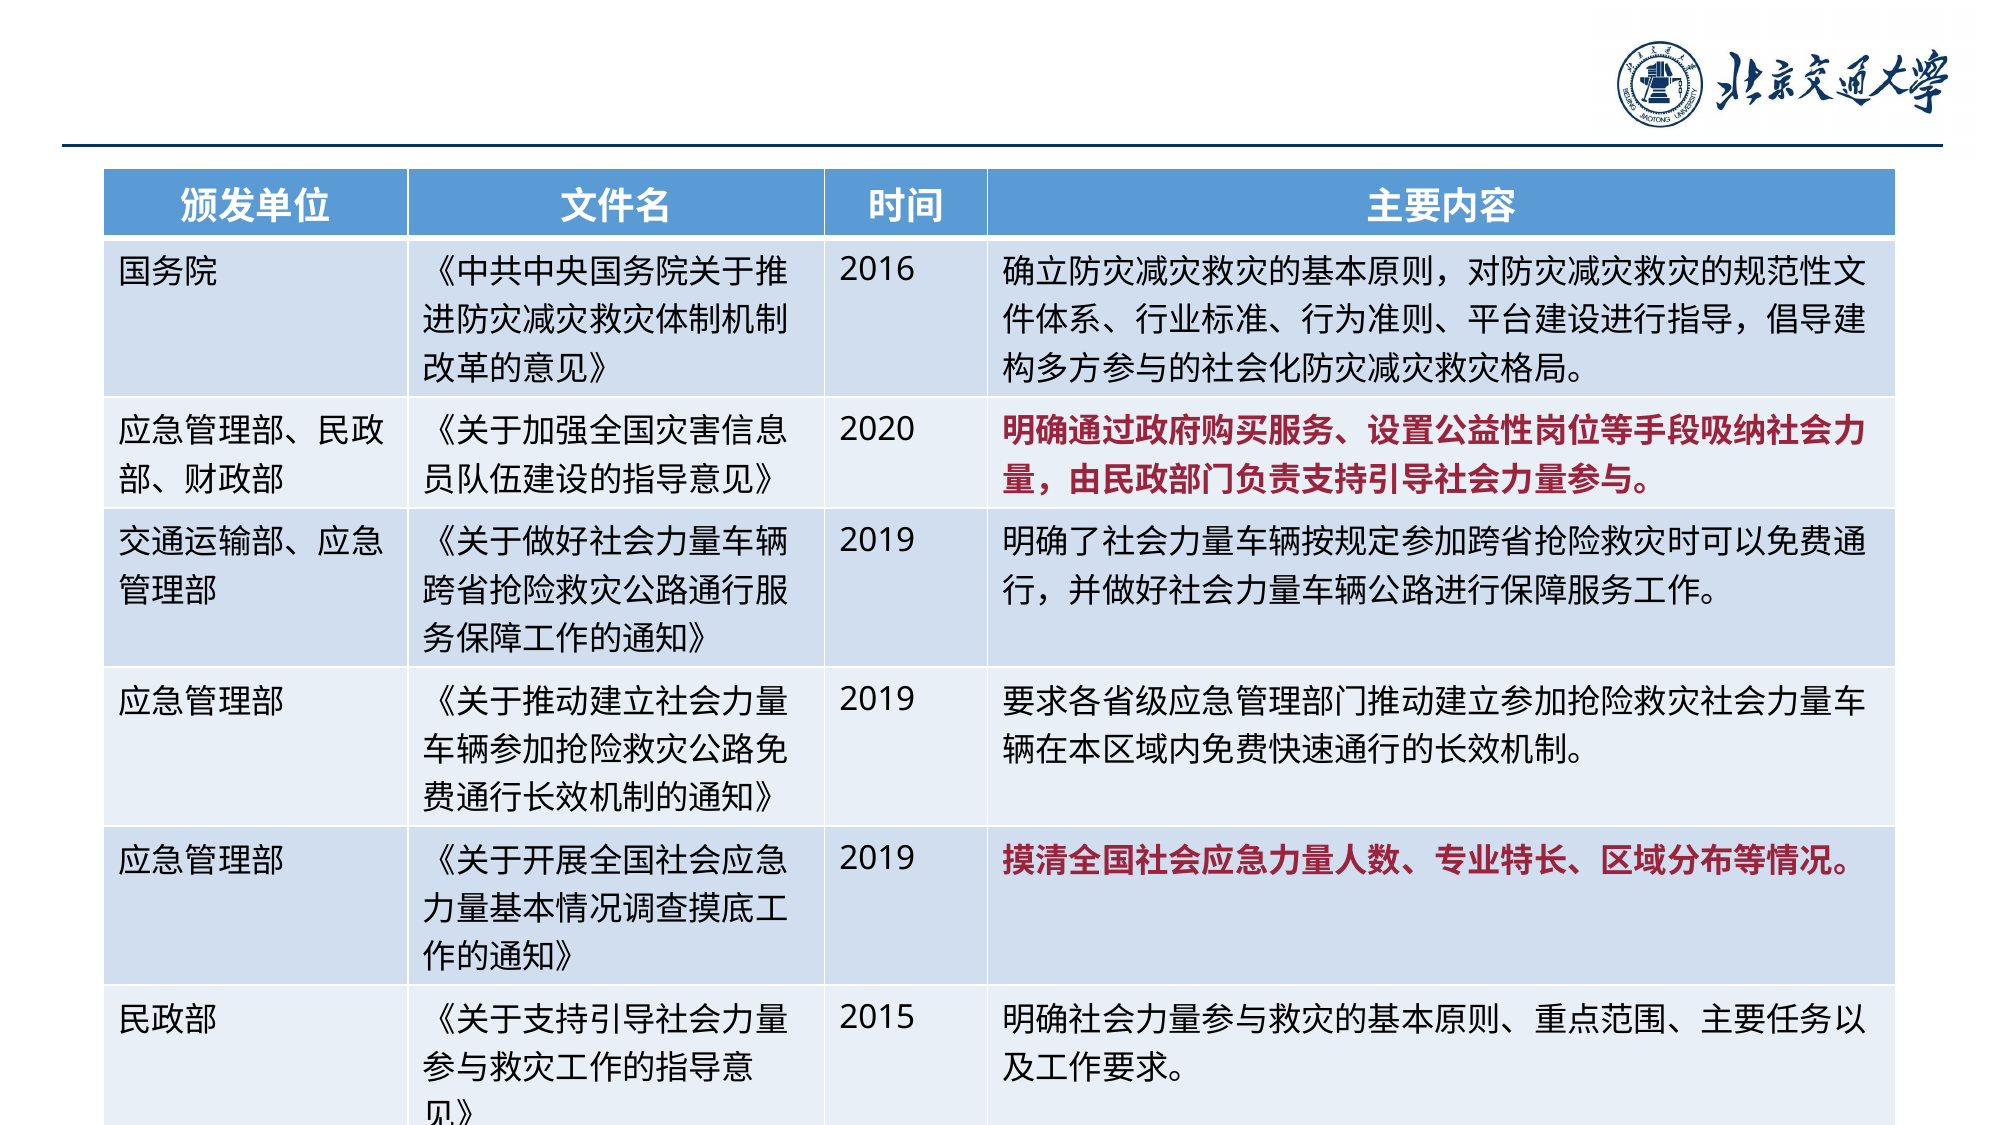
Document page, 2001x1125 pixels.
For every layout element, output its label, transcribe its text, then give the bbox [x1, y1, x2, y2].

table_cell 2019 [825, 827, 987, 984]
table_cell 摸清全国社会应急力量人数、专业特长、区域分布等情况。 [988, 827, 1895, 984]
table_cell 明确社会力量参与救灾的基本原则、重点范围、主要任务以及工作要求。 [988, 986, 1895, 1125]
table_cell 应急管理部 [104, 668, 407, 825]
table_cell 《关于开展全国社会应急力量基本情况调查摸底工作的通知》 [409, 827, 824, 984]
table_cell 明确通过政府购买服务、设置公益性岗位等手段吸纳社会力量，由民政部门负责支持引导社会力量参与。 [988, 398, 1895, 507]
table_cell 2015 [825, 986, 987, 1125]
table_cell 《关于推动建立社会力量车辆参加抢险救灾公路免费通行长效机制的通知》 [409, 668, 824, 825]
table_cell 2019 [825, 509, 987, 666]
table_header 颁发单位 [104, 169, 407, 235]
table_cell 应急管理部、民政部、财政部 [104, 398, 407, 507]
table_cell 交通运输部、应急管理部 [104, 509, 407, 666]
table_cell 2016 [825, 241, 987, 396]
table_cell 民政部 [104, 986, 407, 1125]
table_cell 2020 [825, 398, 987, 507]
table_cell 《关于支持引导社会力量参与救灾工作的指导意见》 [409, 986, 824, 1125]
table_cell 《关于做好社会力量车辆跨省抢险救灾公路通行服务保障工作的通知》 [409, 509, 824, 666]
table_cell 要求各省级应急管理部门推动建立参加抢险救灾社会力量车辆在本区域内免费快速通行的长效机制。 [988, 668, 1895, 825]
table_cell 明确了社会力量车辆按规定参加跨省抢险救灾时可以免费通行，并做好社会力量车辆公路进行保障服务工作。 [988, 509, 1895, 666]
table_cell 《中共中央国务院关于推进防灾减灾救灾体制机制改革的意见》 [409, 241, 824, 396]
table_header 主要内容 [988, 169, 1895, 235]
table_cell 《关于加强全国灾害信息员队伍建设的指导意见》 [409, 398, 824, 507]
table_header 时间 [825, 169, 987, 235]
table_cell 应急管理部 [104, 827, 407, 984]
table_cell 确立防灾减灾救灾的基本原则，对防灾减灾救灾的规范性文件体系、行业标准、行为准则、平台建设进行指导，倡导建构多方参与的社会化防灾减灾救灾格局。 [988, 241, 1895, 396]
table_header 文件名 [409, 169, 824, 235]
table_cell 国务院 [104, 241, 407, 396]
table_cell 2019 [825, 668, 987, 825]
